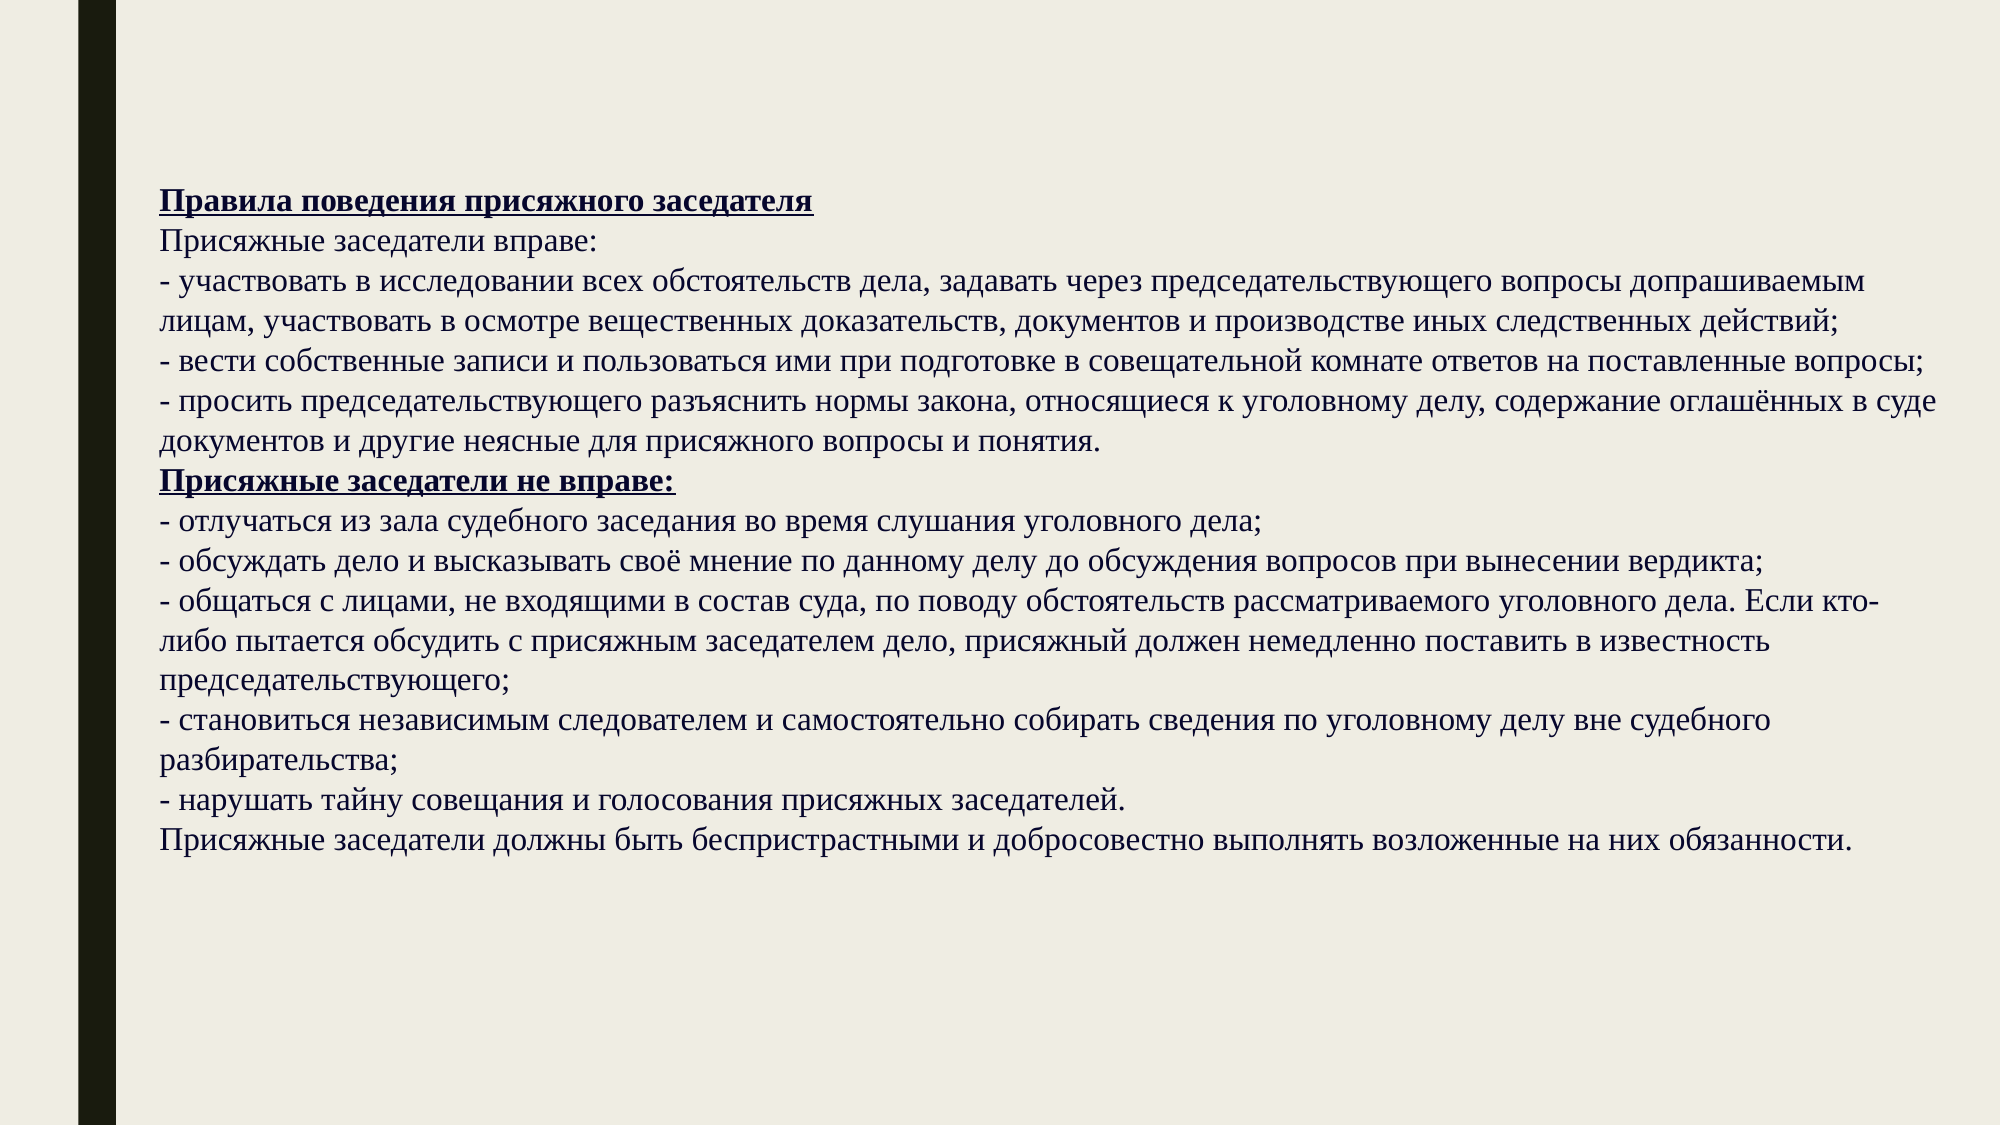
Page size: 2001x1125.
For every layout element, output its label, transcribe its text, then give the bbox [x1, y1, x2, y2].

text_box Правила поведения присяжного заседателя Присяжные заседатели вправе: - участвовать в исследовании всех обстоятельств дела, задавать через председательствующего вопросы допрашиваемым лицам, участвовать в осмотре вещественных доказательств, документов и производстве иных следственных действий; - вести собственные записи и пользоваться ими при подготовке в совещательной комнате ответов на поставленные вопросы; - просить председательствующего разъяснить нормы закона, относящиеся к уголовному делу, содержание оглашённых в суде документов и другие неясные для присяжного вопросы и понятия. Присяжные заседатели не вправе: - отлучаться из зала судебного заседания во время слушания уголовного дела; - обсуждать дело и высказывать своё мнение по данному делу до обсуждения вопросов при вынесении вердикта; - общаться с лицами, не входящими в состав суда, по поводу обстоятельств рассматриваемого уголовного дела. Если кто-либо пытается обсудить с присяжным заседателем дело, присяжный должен немедленно поставить в известность председательствующего; - становиться независимым следователем и самостоятельно собирать сведения по уголовному делу вне судебного разбирательства; - нарушать тайну совещания и голосования присяжных заседателей. Присяжные заседатели должны быть беспристрастными и добросовестно выполнять возложенные на них обязанности. [144, 171, 1955, 865]
